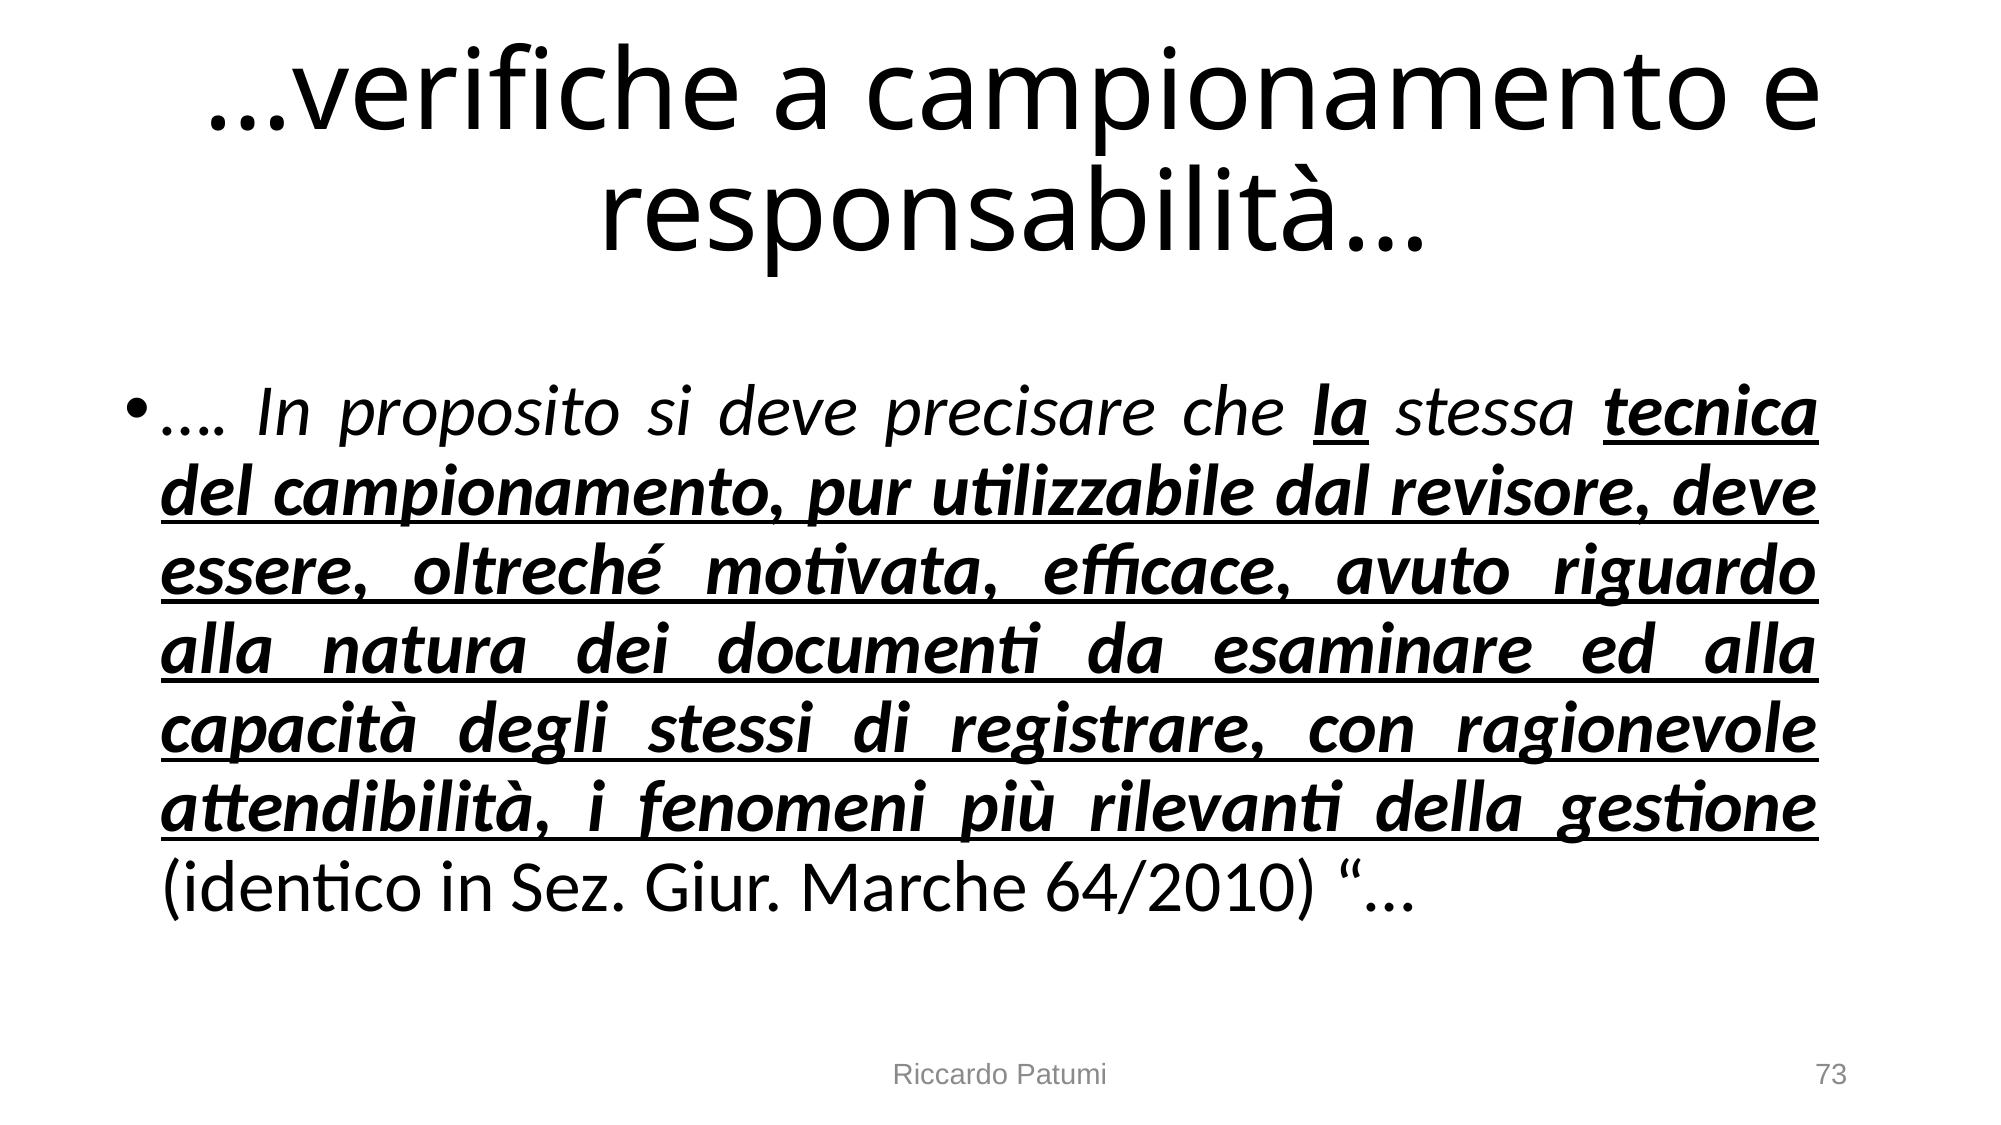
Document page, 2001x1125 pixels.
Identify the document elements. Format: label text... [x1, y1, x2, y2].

slide_number 73 [1412, 1042, 1863, 1103]
title …verifiche a campionamento e responsabilità… [132, 31, 1896, 277]
list …. In proposito si deve precisare che la stessa tecnica del campionamento, pur utilizzabile dal revisore, deve essere, oltreché motivata, efficace, avuto riguardo alla natura dei documenti da esaminare ed alla capacità degli stessi di registrare, con ragionevole attendibilità, i fenomeni più rilevanti della gestione (identico in Sez. Giur. Marche 64/2010) “… [109, 364, 1835, 1005]
footer Riccardo Patumi [662, 1042, 1338, 1103]
